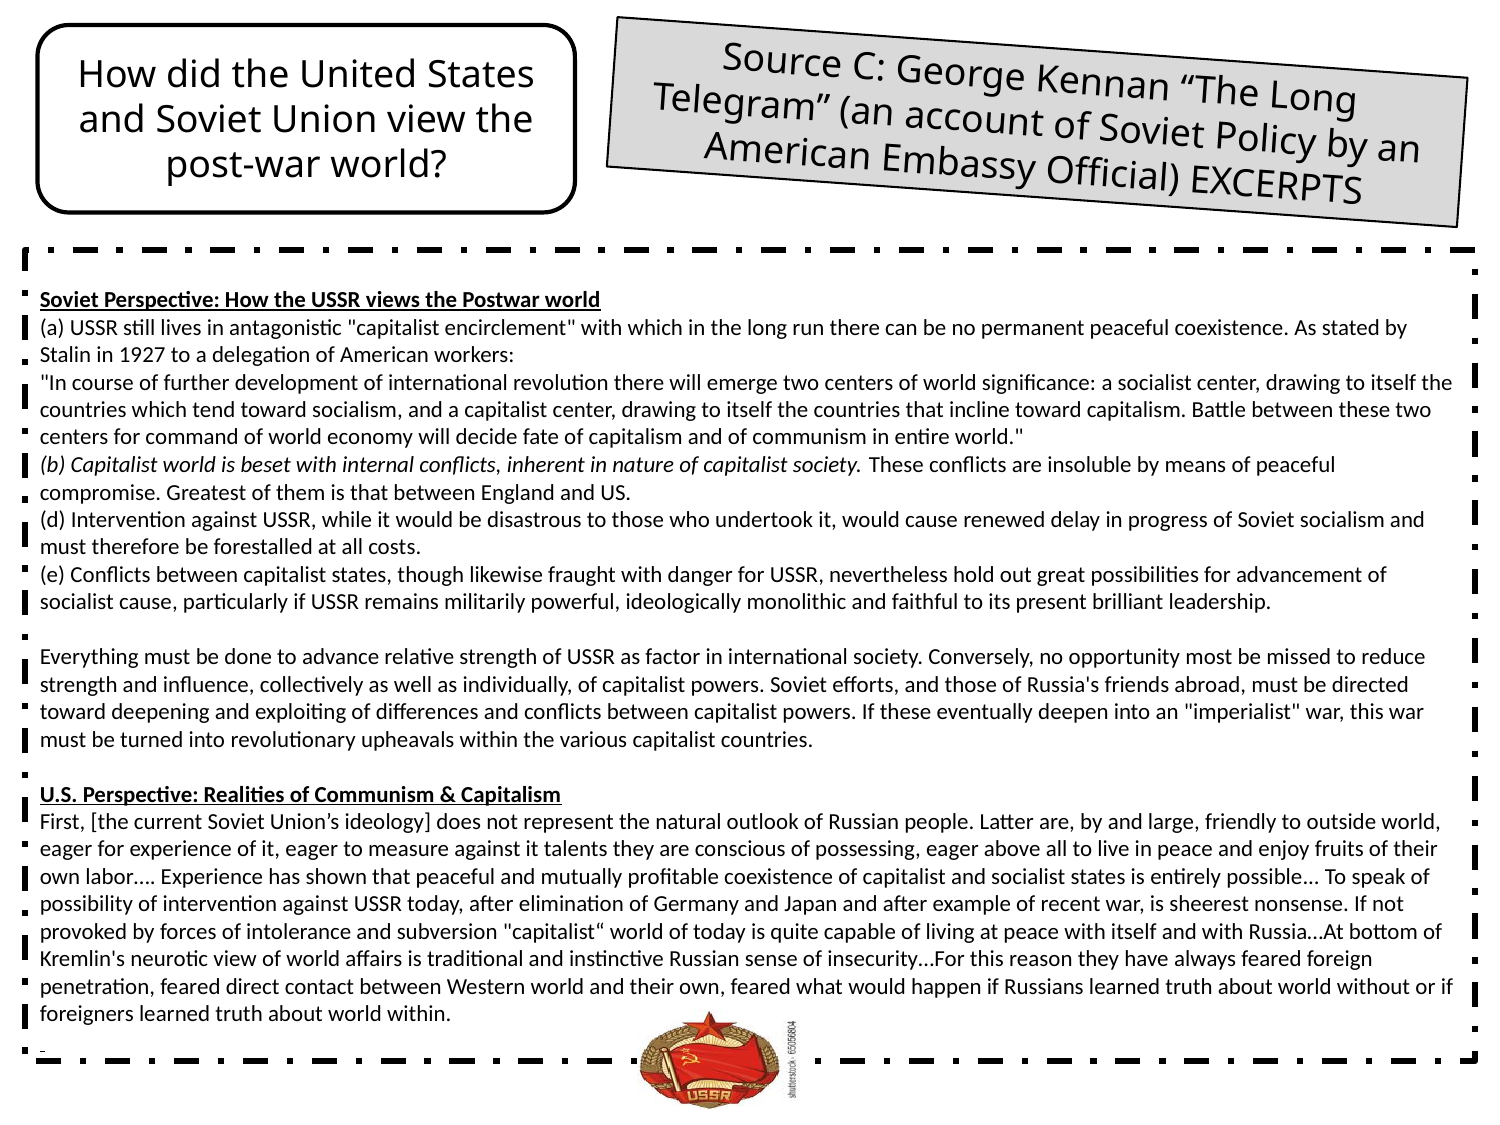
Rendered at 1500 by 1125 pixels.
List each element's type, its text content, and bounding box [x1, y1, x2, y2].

text_box Soviet Perspective: How the USSR views the Postwar world (a) USSR still lives in antagonistic "capitalist encirclement" with which in the long run there can be no permanent peaceful coexistence. As stated by Stalin in 1927 to a delegation of American workers: "In course of further development of international revolution there will emerge two centers of world significance: a socialist center, drawing to itself the countries which tend toward socialism, and a capitalist center, drawing to itself the countries that incline toward capitalism. Battle between these two centers for command of world economy will decide fate of capitalism and of communism in entire world." (b) Capitalist world is beset with internal conflicts, inherent in nature of capitalist society. These conflicts are insoluble by means of peaceful compromise. Greatest of them is that between England and US. (d) Intervention against USSR, while it would be disastrous to those who undertook it, would cause renewed delay in progress of Soviet socialism and must therefore be forestalled at all costs. (e) Conflicts between capitalist states, though likewise fraught with danger for USSR, nevertheless hold out great possibilities for advancement of socialist cause, particularly if USSR remains militarily powerful, ideologically monolithic and faithful to its present brilliant leadership. Everything must be done to advance relative strength of USSR as factor in international society. Conversely, no opportunity most be missed to reduce strength and influence, collectively as well as individually, of capitalist powers. Soviet efforts, and those of Russia's friends abroad, must be directed toward deepening and exploiting of differences and conflicts between capitalist powers. If these eventually deepen into an "imperialist" war, this war must be turned into revolutionary upheavals within the various capitalist countries. U.S. Perspective: Realities of Communism & Capitalism First, [the current Soviet Union’s ideology] does not represent the natural outlook of Russian people. Latter are, by and large, friendly to outside world, eager for experience of it, eager to measure against it talents they are conscious of possessing, eager above all to live in peace and enjoy fruits of their own labor…. Experience has shown that peaceful and mutually profitable coexistence of capitalist and socialist states is entirely possible... To speak of possibility of intervention against USSR today, after elimination of Germany and Japan and after example of recent war, is sheerest nonsense. If not provoked by forces of intolerance and subversion "capitalist“ world of today is quite capable of living at peace with itself and with Russia…At bottom of Kremlin's neurotic view of world affairs is traditional and instinctive Russian sense of insecurity…For this reason they have always feared foreign penetration, feared direct contact between Western world and their own, feared what would happen if Russians learned truth about world without or if foreigners learned truth about world within. [24, 249, 1475, 1062]
text_box Source C: George Kennan “The Long Telegram” (an account of Soviet Policy by an American Embassy Official) EXCERPTS [606, 17, 1468, 228]
text_box [35, 22, 578, 215]
picture [637, 1009, 802, 1110]
